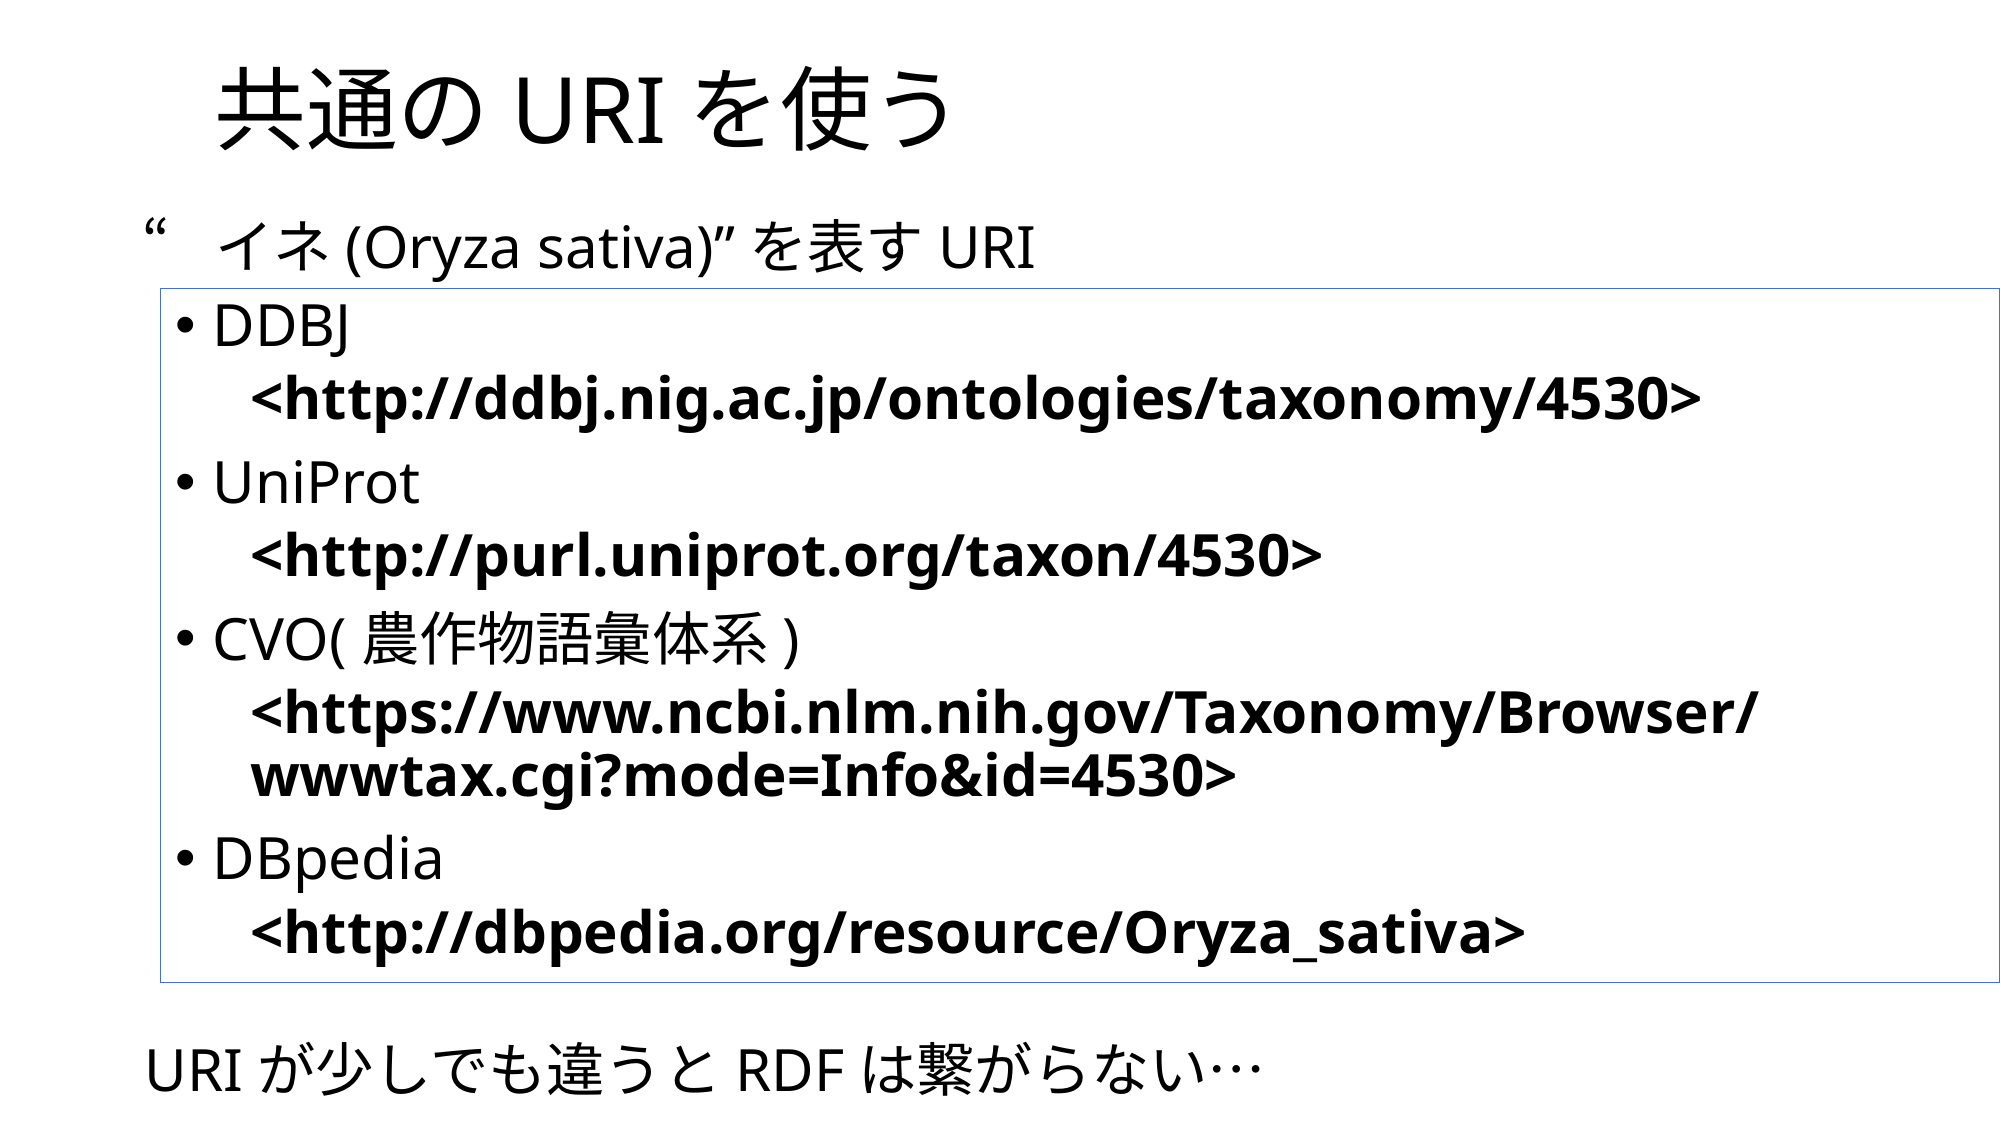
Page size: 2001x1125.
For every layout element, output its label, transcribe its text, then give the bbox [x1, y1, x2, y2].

text_box URIが少しでも違うとRDFは繋がらない… [129, 1025, 1281, 1111]
list DDBJ <http://ddbj.nig.ac.jp/ontologies/taxonomy/4530> UniProt <http://purl.uniprot.org/taxon/4530> CVO(農作物語彙体系) <https://www.ncbi.nlm.nih.gov/Taxonomy/Browser/wwwtax.cgi?mode=Info&id=4530> DBpedia <http://dbpedia.org/resource/Oryza_sativa> [160, 288, 2000, 983]
text_box “イネ(Oryza sativa)”を表すURI [128, 202, 1052, 288]
title 共通のURIを使う [199, 50, 1775, 178]
